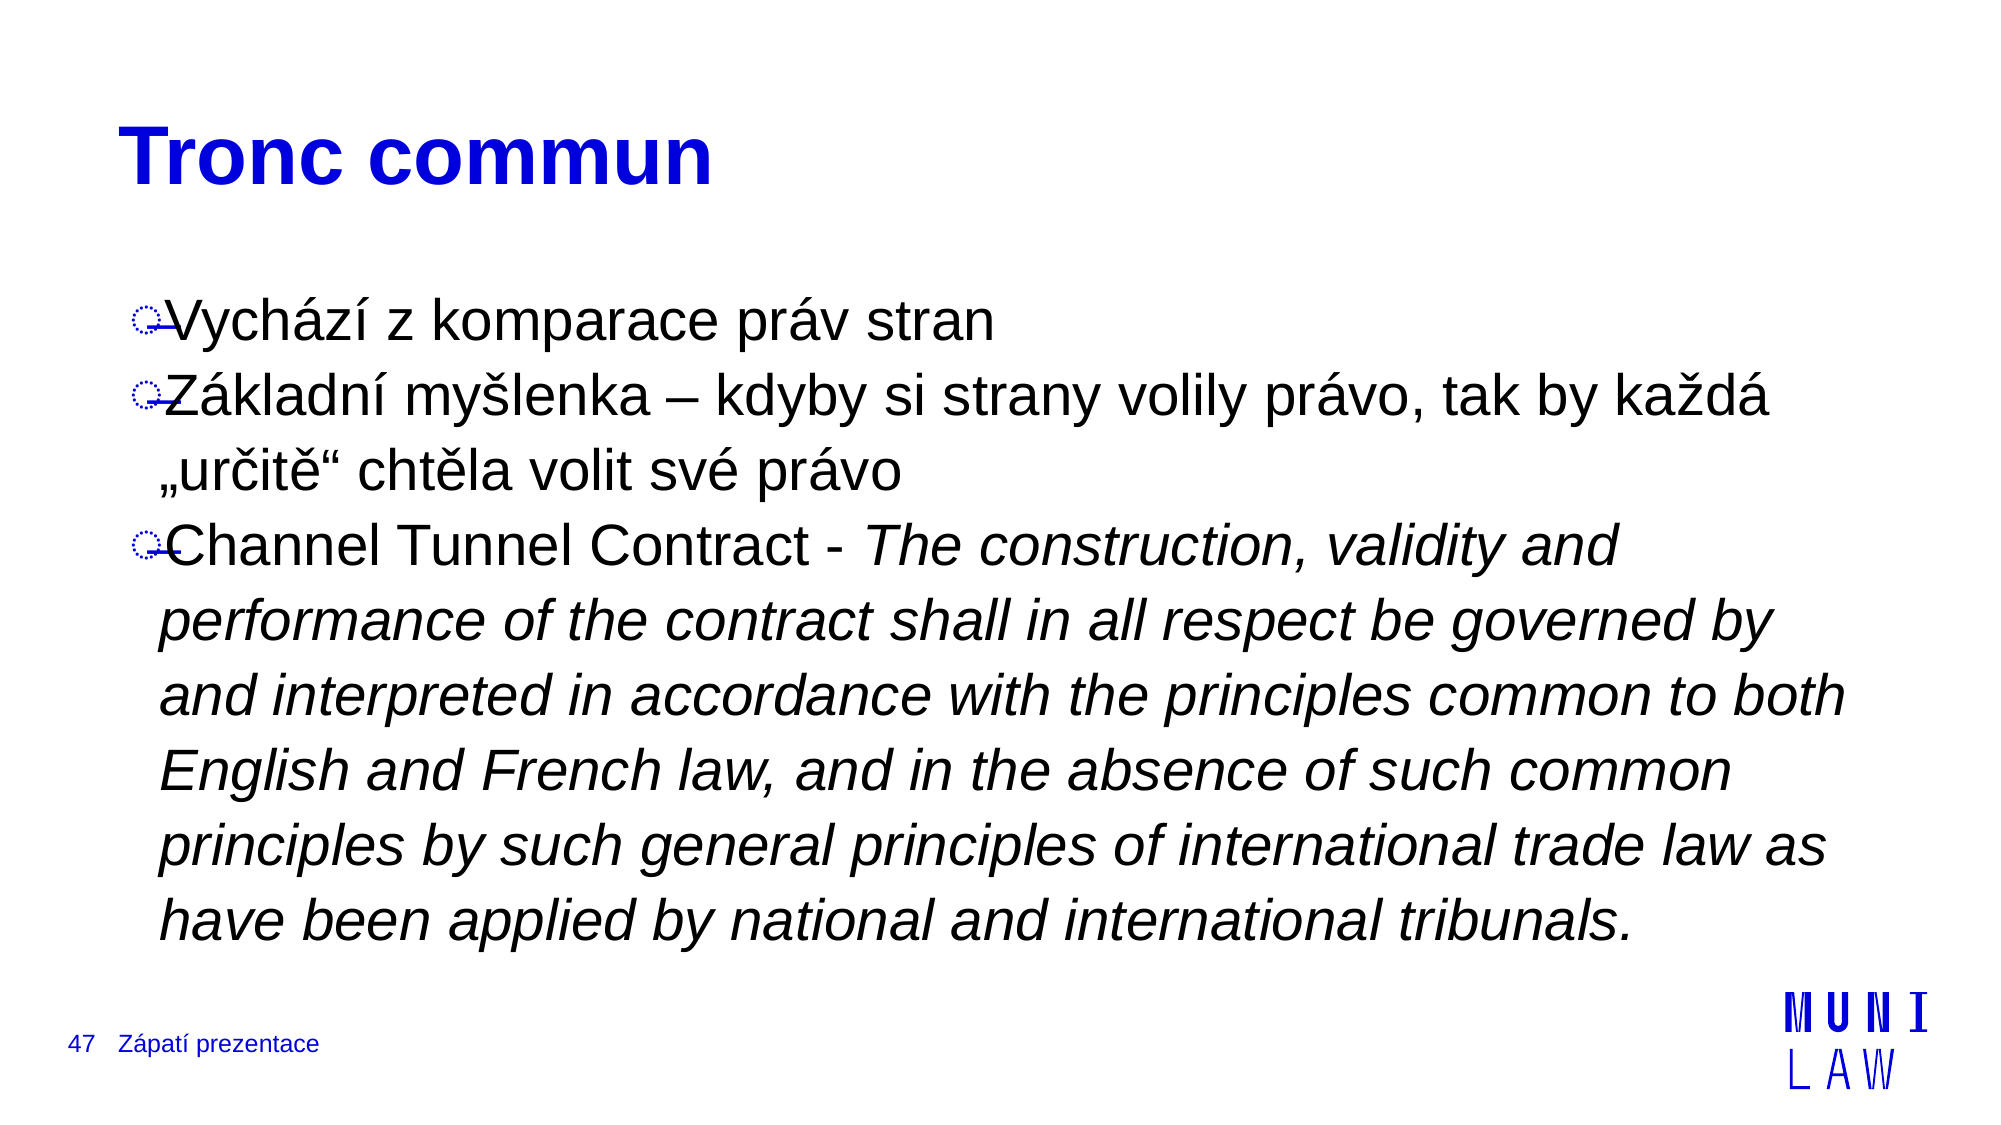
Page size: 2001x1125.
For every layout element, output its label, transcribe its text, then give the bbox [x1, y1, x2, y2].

slide_number 47 [67, 1021, 110, 1063]
footer Zápatí prezentace [118, 1021, 1418, 1063]
title Tronc commun [118, 118, 1883, 193]
list Vychází z komparace práv stran Základní myšlenka – kdyby si strany volily právo, tak by každá „určitě“ chtěla volit své právo Channel Tunnel Contract - The construction, validity and performance of the contract shall in all respect be governed by and interpreted in accordance with the principles common to both English and French law, and in the absence of such common principles by such general principles of international trade law as have been applied by national and international tribunals. [118, 277, 1883, 957]
